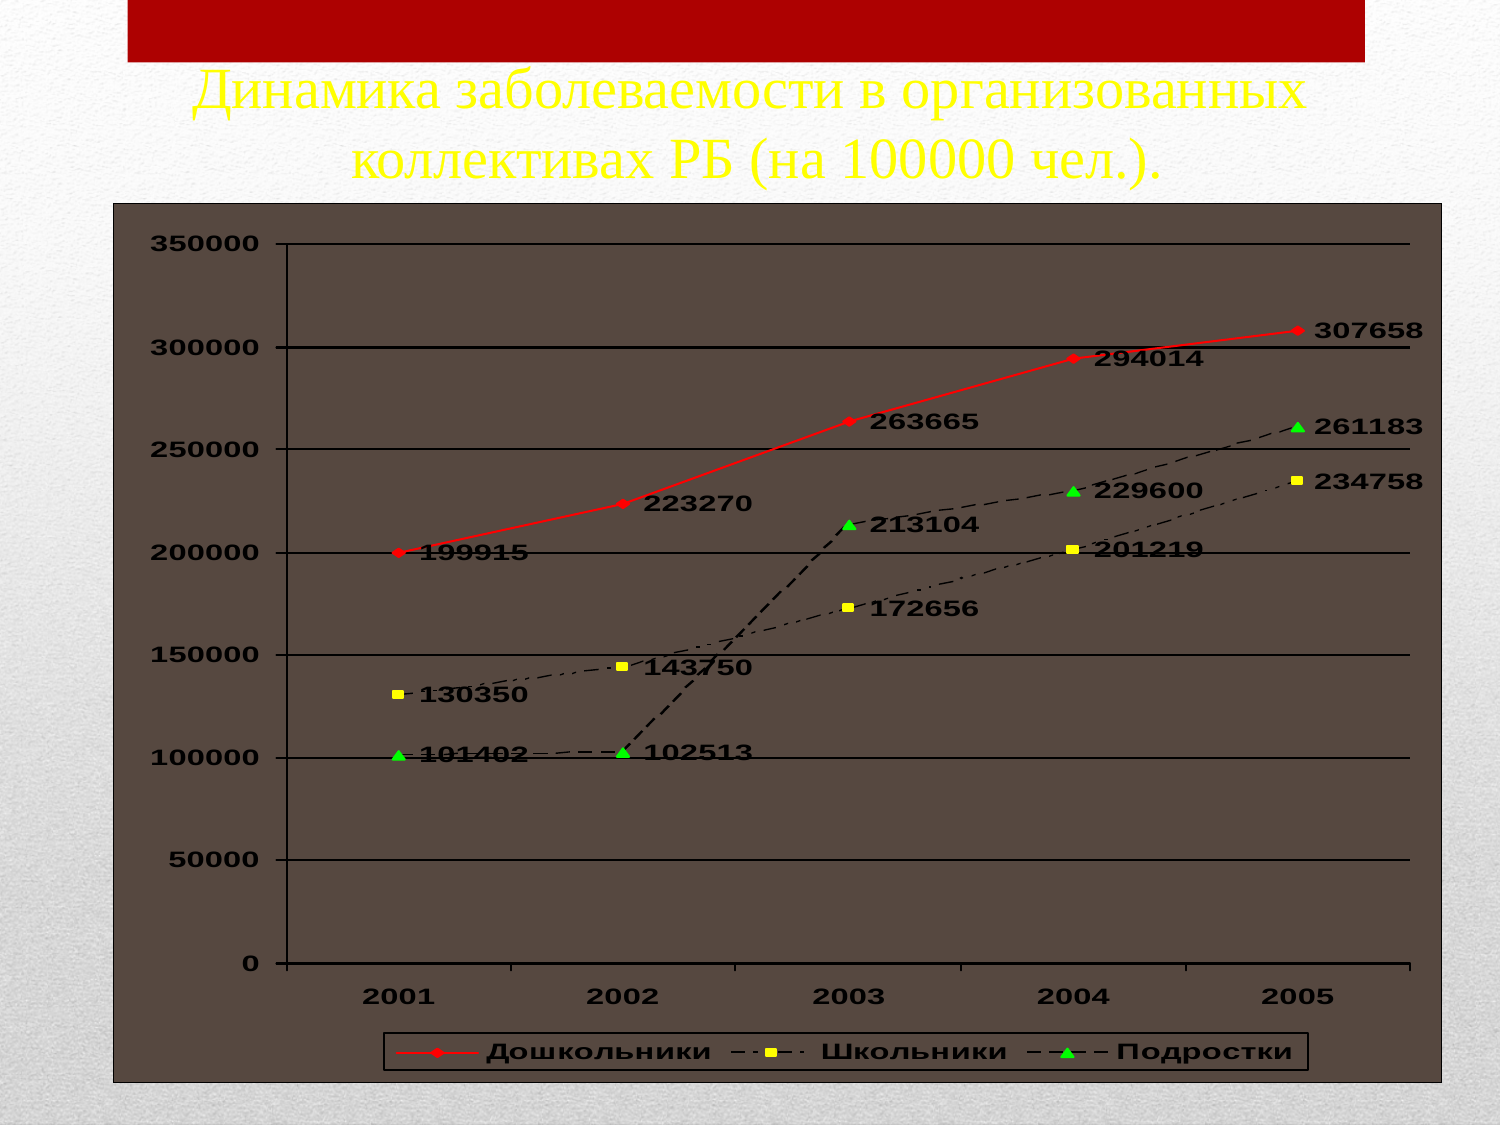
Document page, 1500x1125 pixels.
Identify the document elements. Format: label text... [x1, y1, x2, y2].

text_box Динамика заболеваемости в организованных коллективах РБ (на 100000 чел.). [55, 42, 1446, 198]
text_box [112, 202, 1442, 1083]
